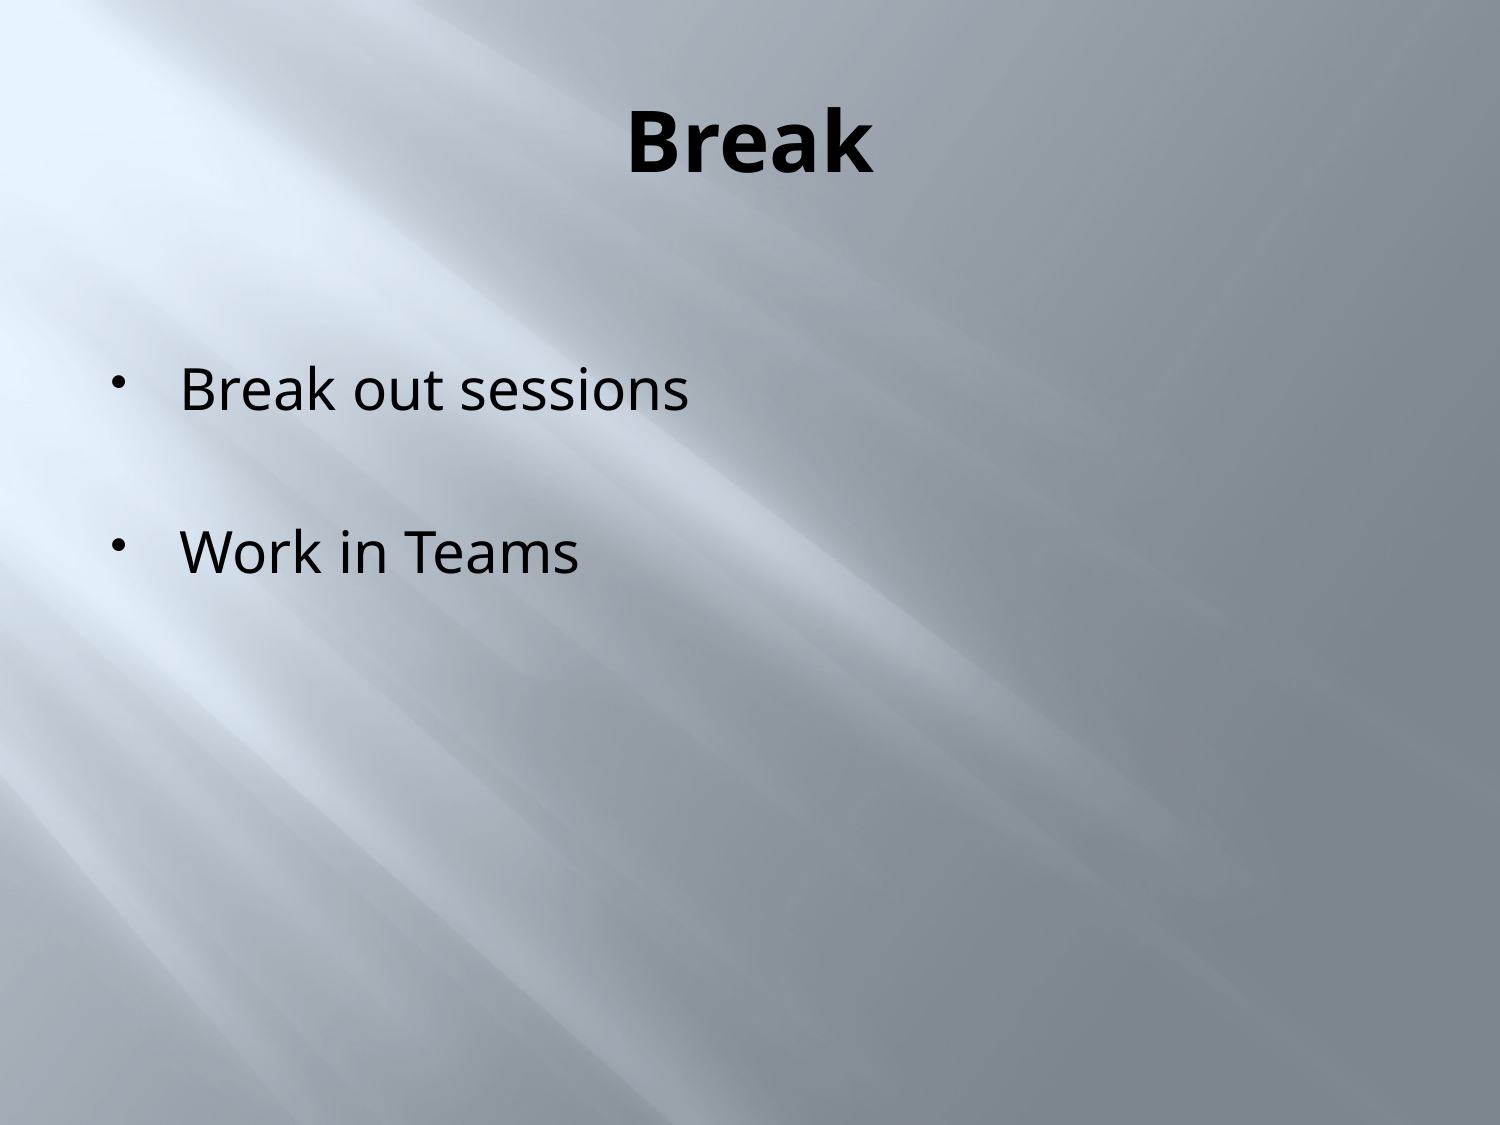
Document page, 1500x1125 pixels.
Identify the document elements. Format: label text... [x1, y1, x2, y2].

list Break out sessions Work in Teams [75, 262, 1425, 1035]
title Break [75, 45, 1425, 233]
